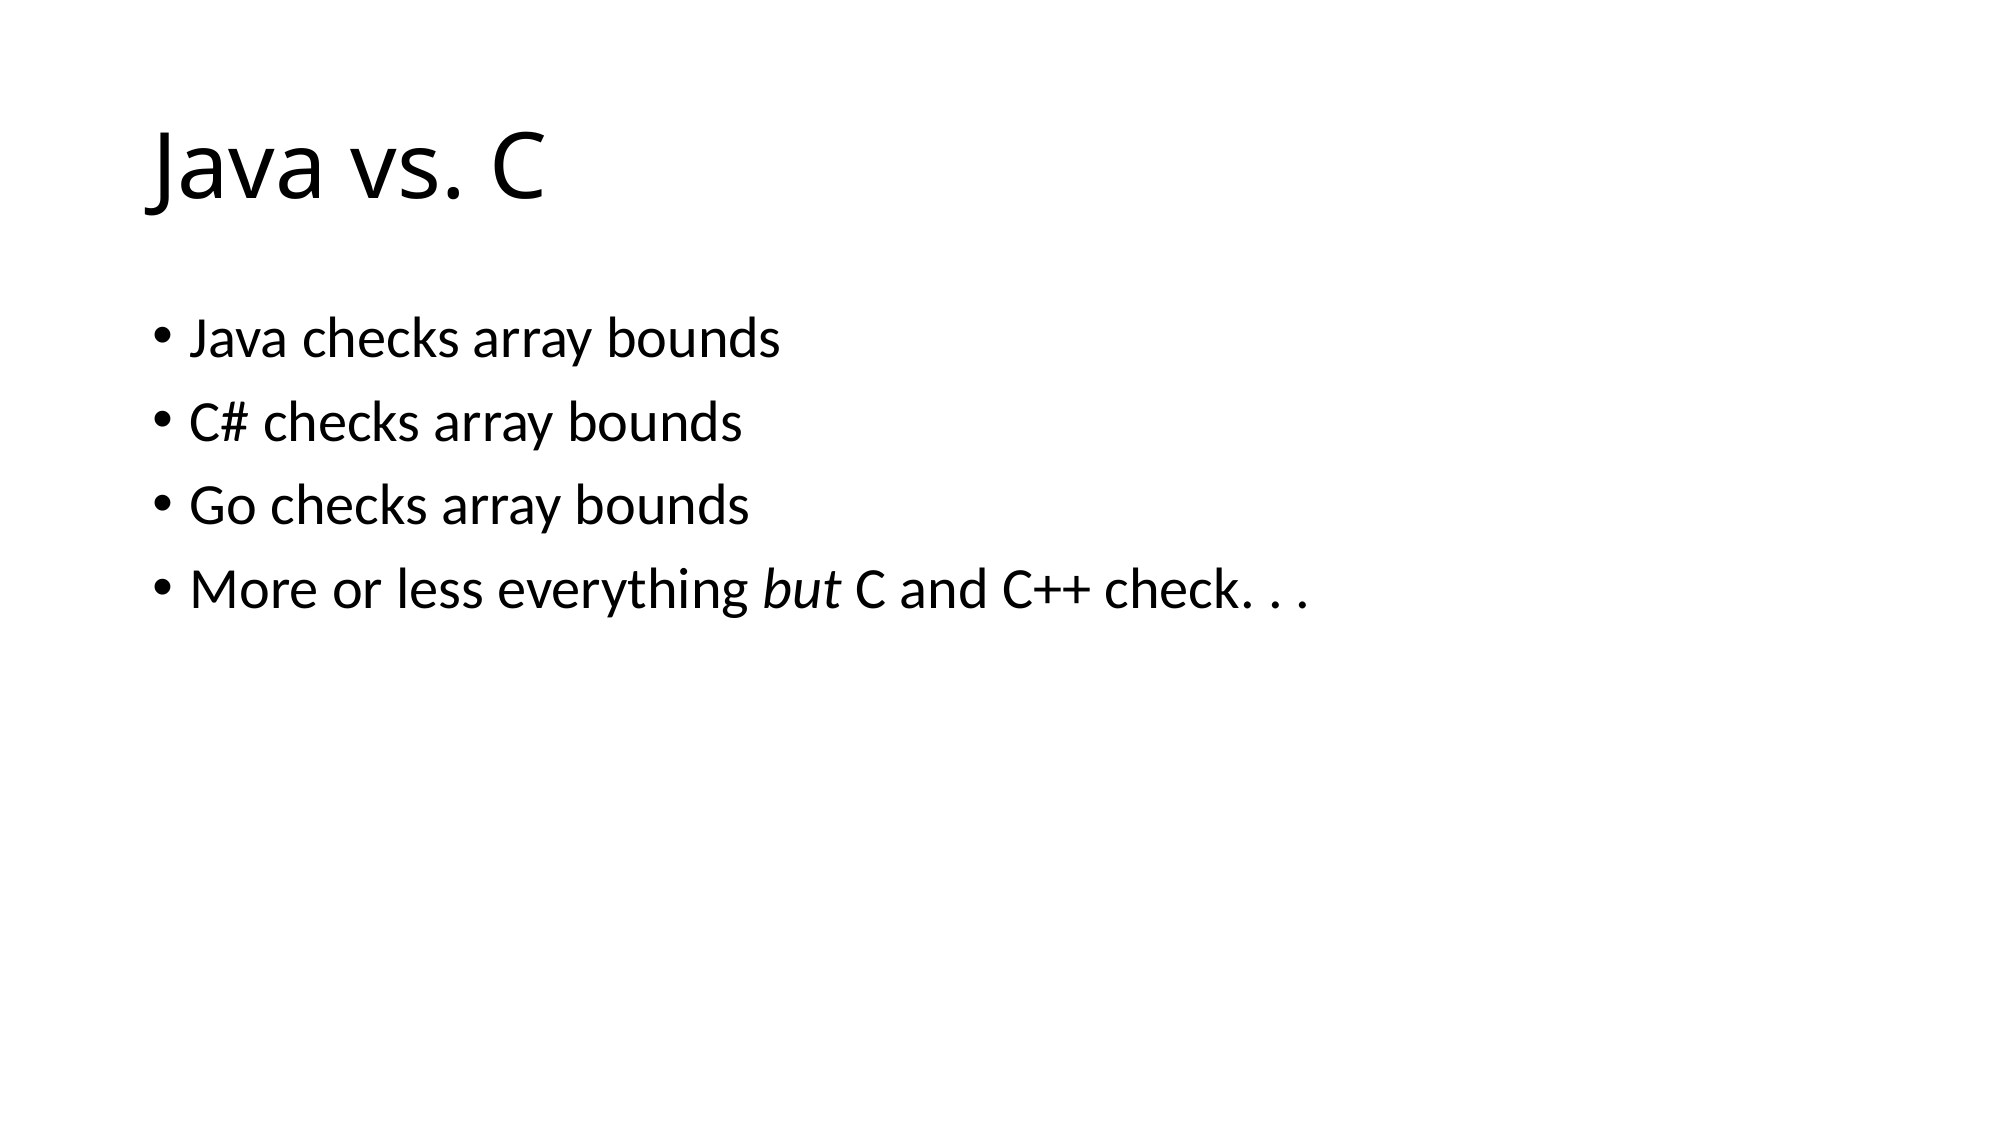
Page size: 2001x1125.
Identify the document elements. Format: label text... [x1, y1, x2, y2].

title Java vs. C [137, 59, 1863, 278]
list Java checks array bounds C# checks array bounds Go checks array bounds More or less everything but C and C++ check. . . [137, 299, 1863, 1014]
